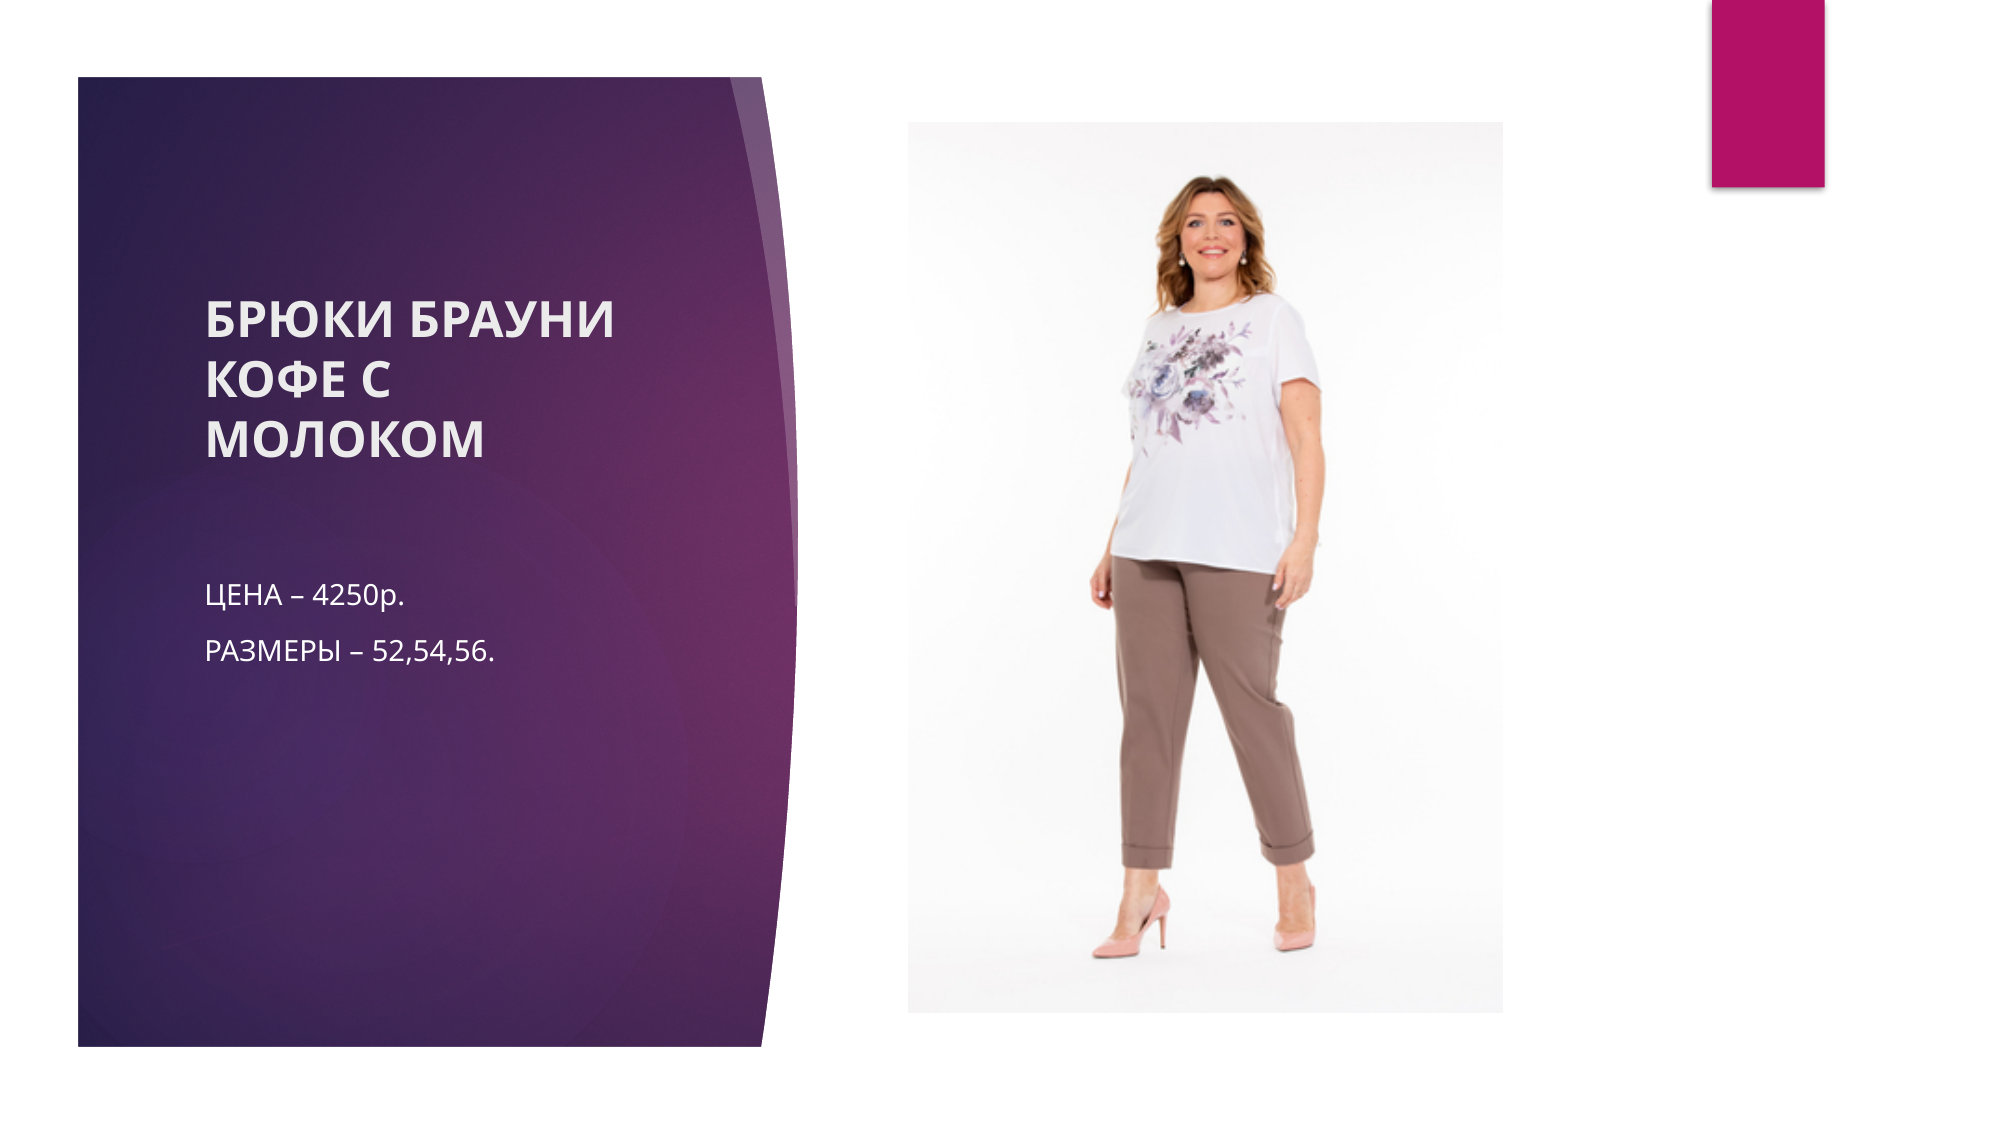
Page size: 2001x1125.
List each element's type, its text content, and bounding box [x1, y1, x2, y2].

title БРЮКИ БРАУНИ КОФЕ С МОЛОКОМ [189, 212, 648, 475]
list ЦЕНА – 4250р. РАЗМЕРЫ – 52,54,56. [189, 513, 648, 989]
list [908, 122, 1503, 1013]
